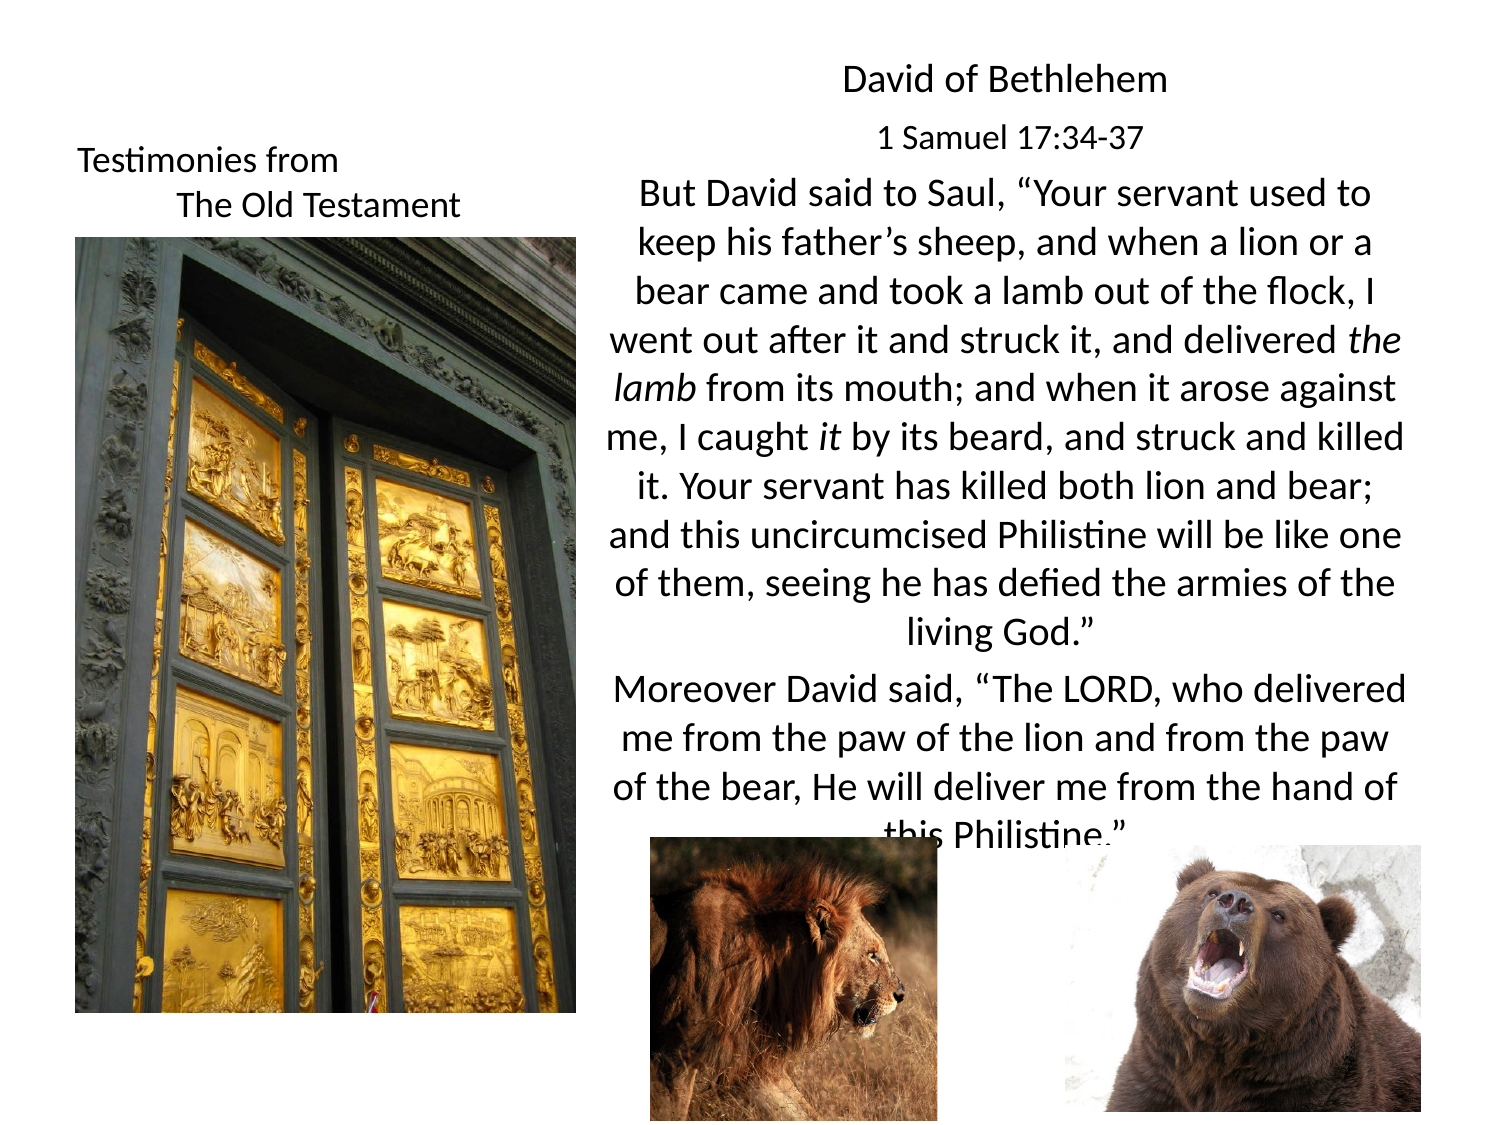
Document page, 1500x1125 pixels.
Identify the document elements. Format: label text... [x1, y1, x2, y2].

text_box Testimonies from The Old Testament [62, 37, 576, 233]
list David of Bethlehem 1 Samuel 17:34-37 But David said to Saul, “Your servant used to keep his father’s sheep, and when a lion or a bear came and took a lamb out of the flock, I went out after it and struck it, and delivered the lamb from its mouth; and when it arose against me, I caught it by its beard, and struck and killed it. Your servant has killed both lion and bear; and this uncircumcised Philistine will be like one of them, seeing he has defied the armies of the living God.” Moreover David said, “The LORD, who delivered me from the paw of the lion and from the paw of the bear, He will deliver me from the hand of this Philistine.” [586, 44, 1425, 875]
picture [1064, 845, 1421, 1113]
picture [74, 237, 576, 1013]
picture [649, 837, 938, 1121]
